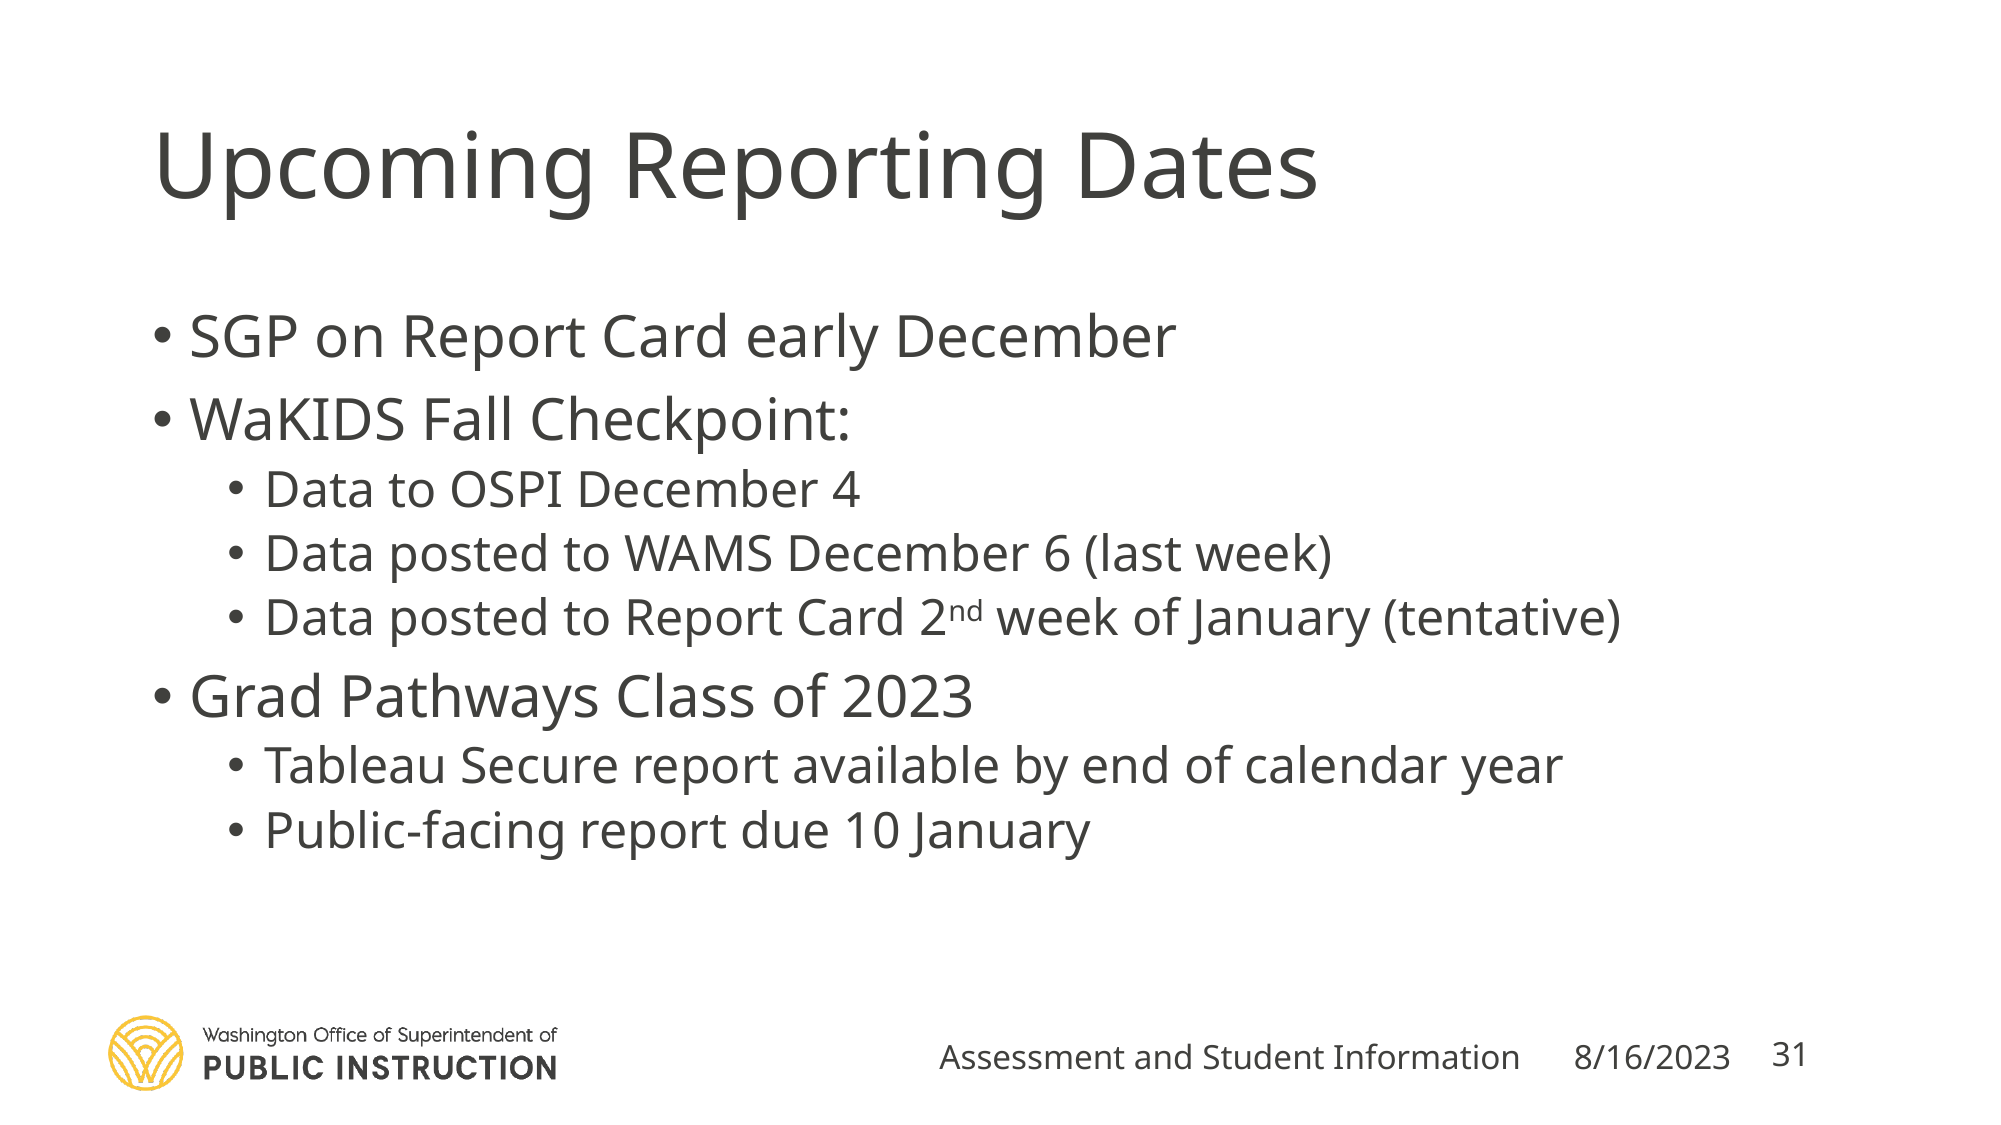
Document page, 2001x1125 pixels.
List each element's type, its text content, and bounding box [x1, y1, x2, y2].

title Upcoming Reporting Dates [137, 59, 1863, 278]
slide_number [1527, 1025, 1756, 1086]
list SGP on Report Card early December WaKIDS Fall Checkpoint: Data to OSPI December 4 Data posted to WAMS December 6 (last week) Data posted to Report Card 2nd week of January (tentative) Grad Pathways Class of 2023 Tableau Secure report available by end of calendar year Public-facing report due 10 January [137, 299, 1863, 998]
picture [108, 1015, 558, 1091]
slide_number 31 [1756, 1025, 1863, 1086]
footer Assessment and Student Information [582, 1025, 1527, 1086]
